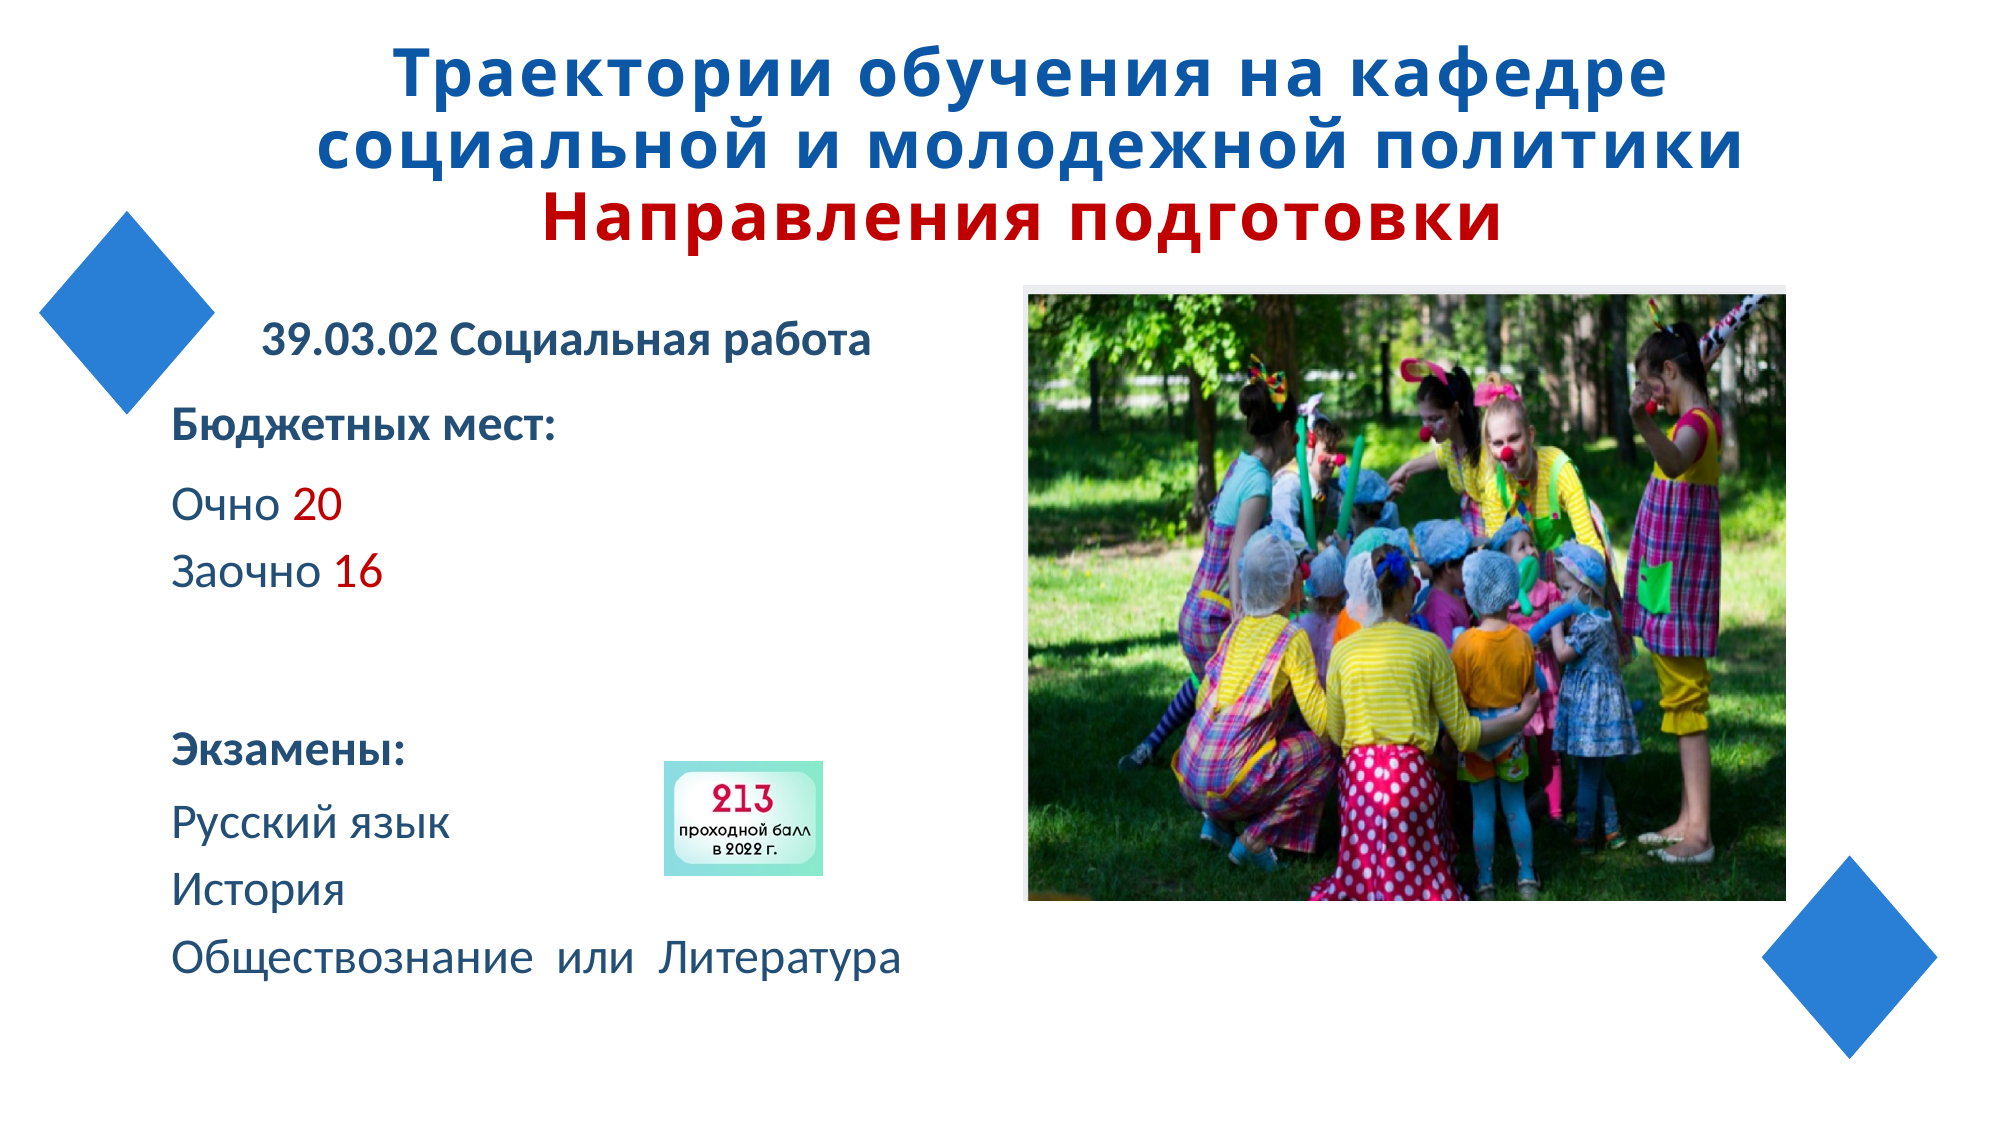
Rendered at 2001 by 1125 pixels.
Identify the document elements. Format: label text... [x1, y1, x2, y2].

text_box [37, 209, 209, 417]
title Траектории обучения на кафедре социальной и молодежной политики Направления подготовки [203, 59, 1863, 235]
picture [664, 761, 823, 876]
picture [1023, 285, 1786, 901]
list 39.03.02 Социальная работа Бюджетных мест: Очно 20 Заочно 16 Экзамены: Русский язык История Обществознание или Литература [156, 304, 977, 1067]
text_box [1760, 853, 1939, 1061]
